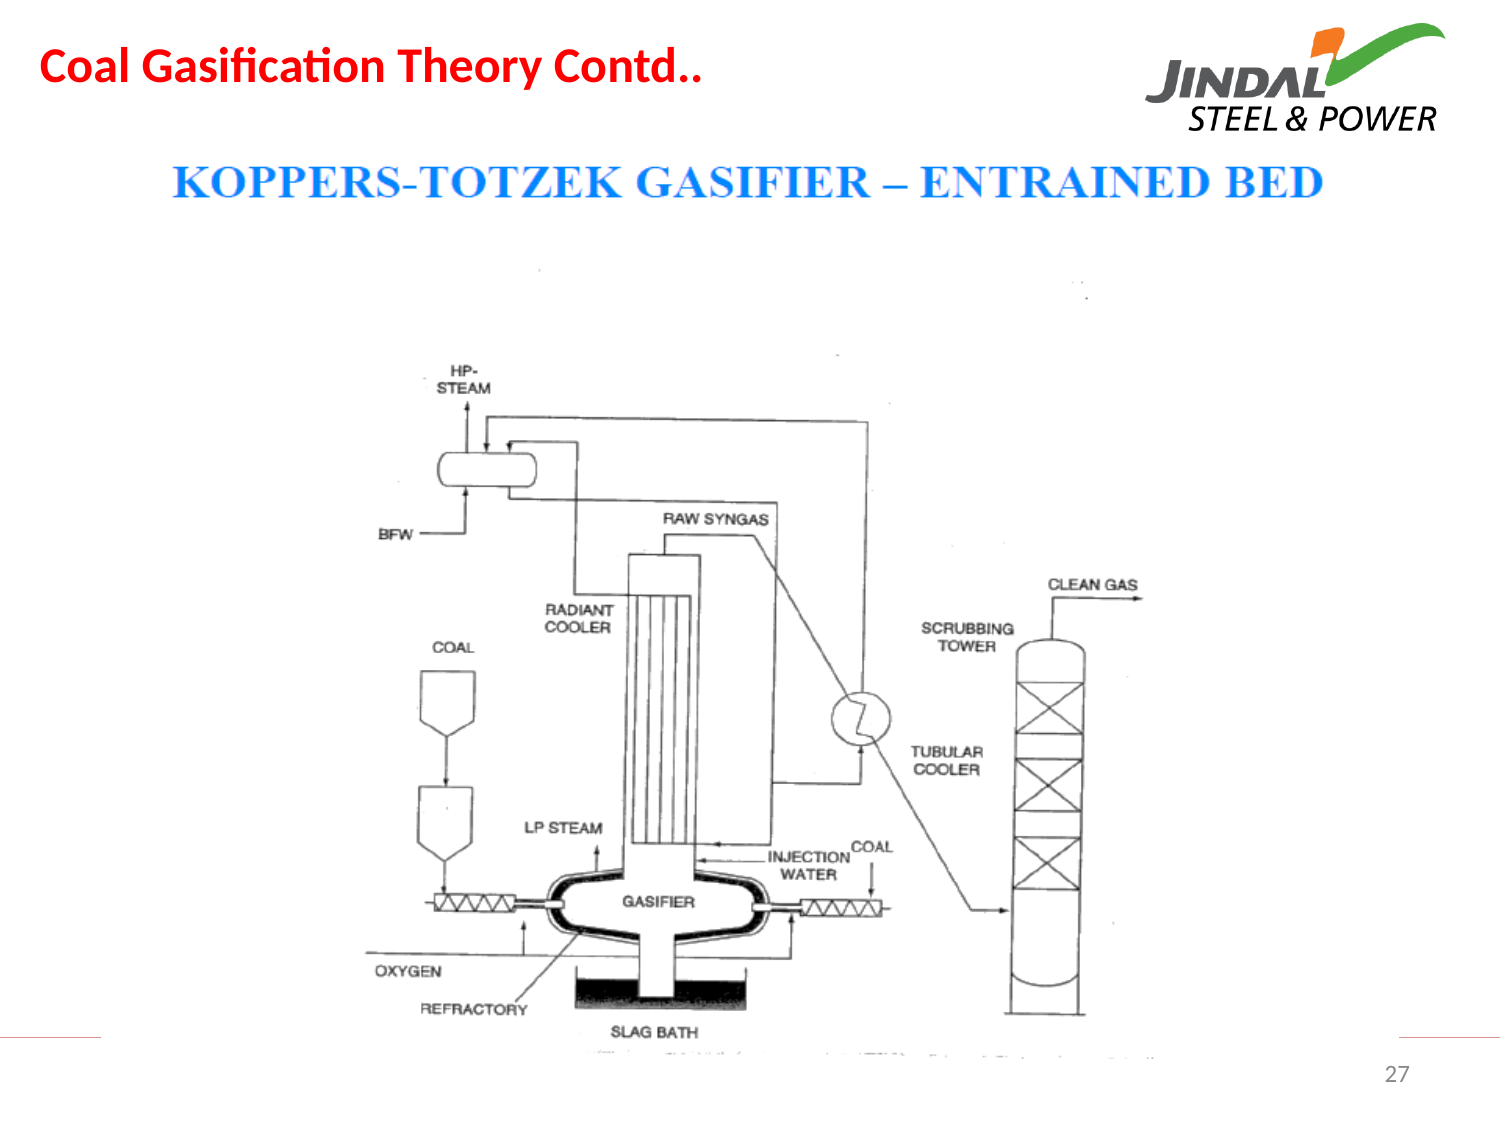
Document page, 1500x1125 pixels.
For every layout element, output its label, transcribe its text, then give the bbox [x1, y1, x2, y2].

picture [101, 135, 1399, 1059]
text_box Coal Gasification Theory Contd.. [24, 24, 1113, 100]
text_box 27 [1074, 1046, 1425, 1103]
picture [1145, 22, 1447, 131]
